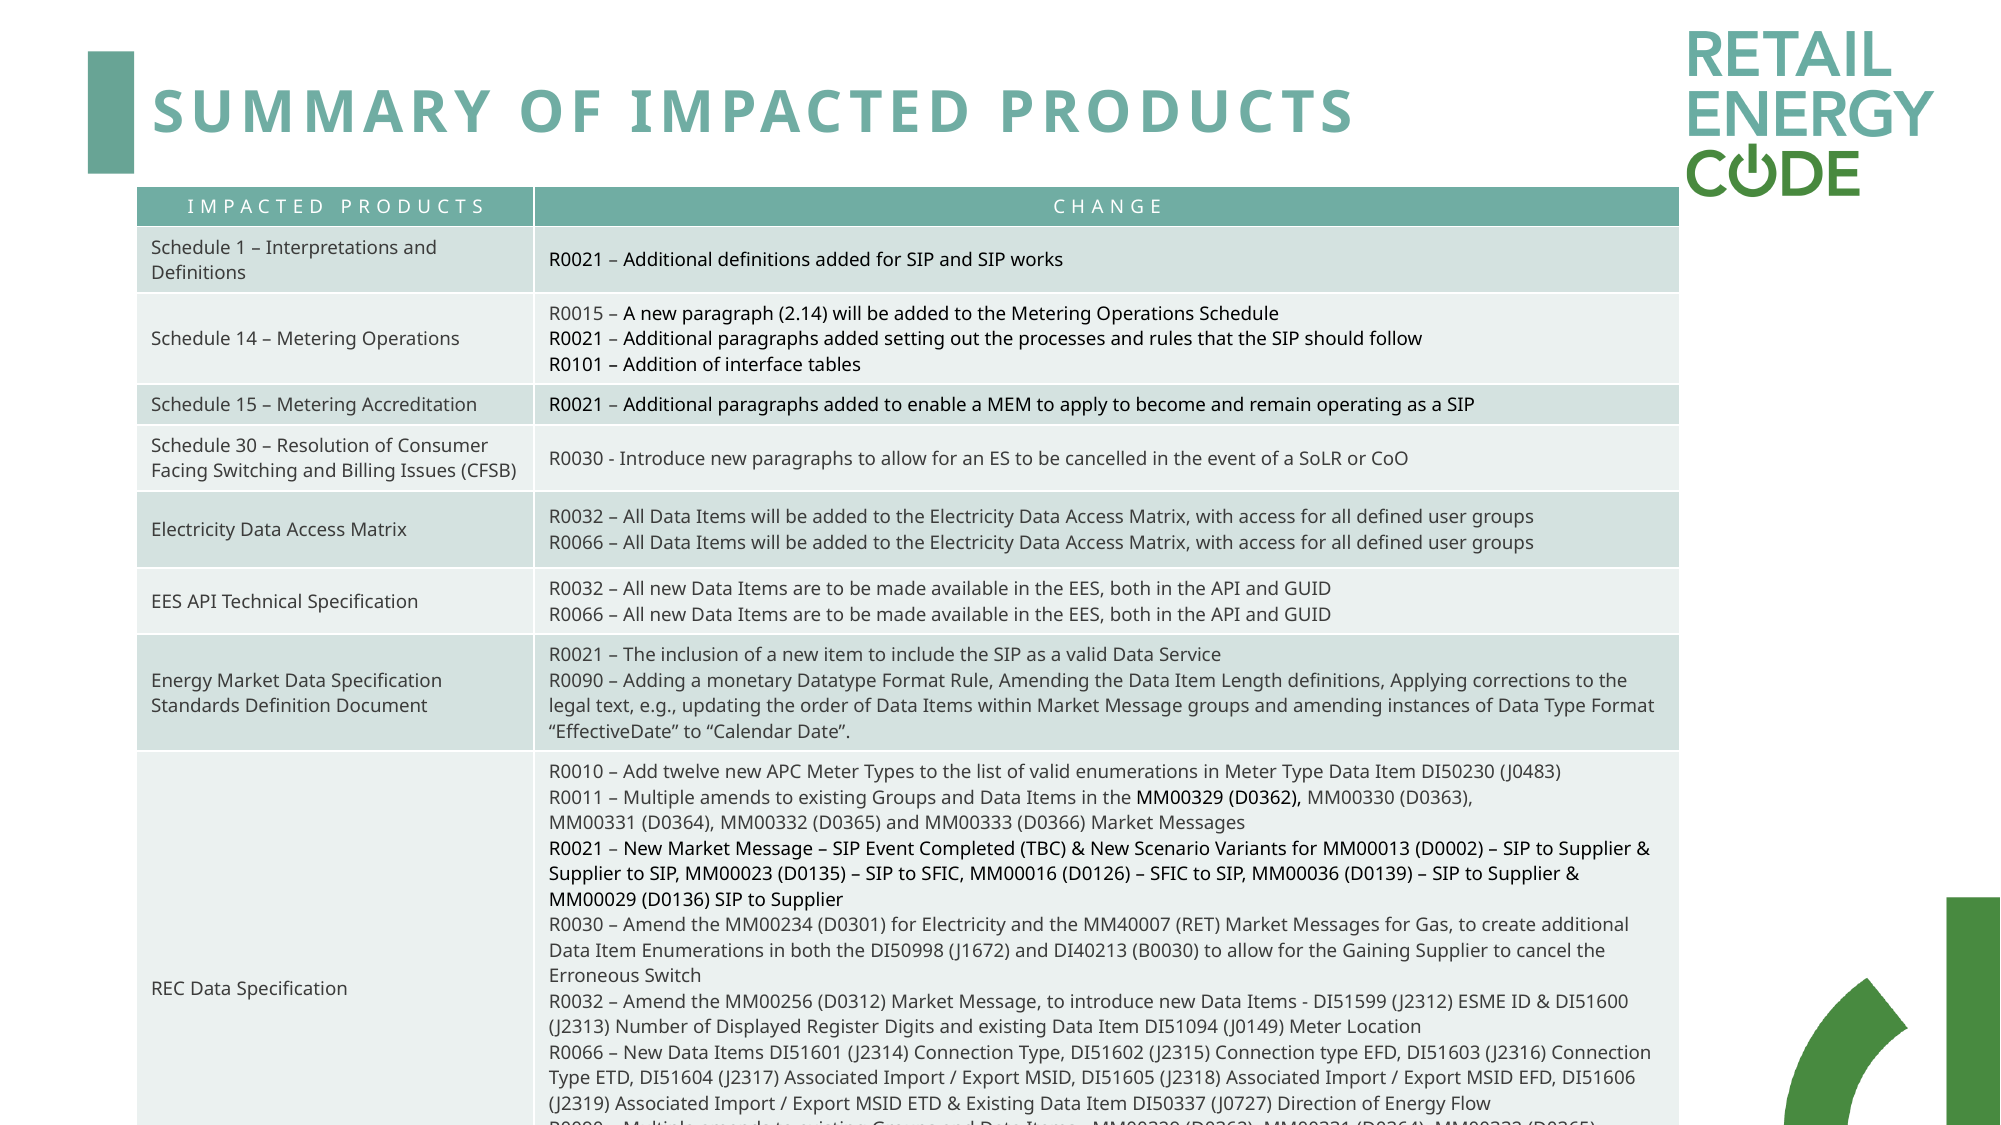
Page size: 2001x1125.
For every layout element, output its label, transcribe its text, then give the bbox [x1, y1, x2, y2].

table_cell R0015 – A new paragraph (2.14) will be added to the Metering Operations Schedule R0021 – Additional paragraphs added setting out the processes and rules that the SIP should follow R0101 – Addition of interface tables [535, 294, 1679, 383]
picture [1782, 897, 2000, 1125]
picture [1685, 27, 1936, 201]
table_cell Schedule 14 – Metering Operations [137, 294, 533, 383]
table_cell EES API Technical Specification [137, 569, 533, 633]
table_cell R0021 – Additional definitions added for SIP and SIP works [535, 227, 1679, 292]
table_header IMPACTED PRODUCTS [137, 187, 533, 226]
table_cell REC Data Specification [137, 752, 533, 1125]
table_cell Electricity Data Access Matrix [137, 492, 533, 567]
table_cell R0021 – The inclusion of a new item to include the SIP as a valid Data Service R0090 – Adding a monetary Datatype Format Rule, Amending the Data Item Length definitions, Applying corrections to the legal text, e.g., updating the order of Data Items within Market Message groups and amending instances of Data Type Format “EffectiveDate” to “Calendar Date”. [535, 635, 1679, 750]
table_cell R0032 – All new Data Items are to be made available in the EES, both in the API and GUID R0066 – All new Data Items are to be made available in the EES, both in the API and GUID [535, 569, 1679, 633]
table_cell Schedule 30 – Resolution of Consumer Facing Switching and Billing Issues (CFSB) [137, 426, 533, 490]
table_cell R0032 – All Data Items will be added to the Electricity Data Access Matrix, with access for all defined user groups R0066 – All Data Items will be added to the Electricity Data Access Matrix, with access for all defined user groups [535, 492, 1679, 567]
title SUMMARY OF IMPACTED PRODUCTS [137, 59, 1661, 169]
table_header CHANGE [535, 187, 1679, 226]
table_cell Energy Market Data Specification Standards Definition Document [137, 635, 533, 750]
table_cell R0030 - Introduce new paragraphs to allow for an ES to be cancelled in the event of a SoLR or CoO [535, 426, 1679, 490]
table_cell R0010 – Add twelve new APC Meter Types to the list of valid enumerations in Meter Type Data Item DI50230 (J0483) R0011 – Multiple amends to existing Groups and Data Items in the MM00329 (D0362), MM00330 (D0363), MM00331 (D0364), MM00332 (D0365) and MM00333 (D0366) Market Messages R0021 – New Market Message – SIP Event Completed (TBC) & New Scenario Variants for MM00013 (D0002) – SIP to Supplier & Supplier to SIP, MM00023 (D0135) – SIP to SFIC, MM00016 (D0126) – SFIC to SIP, MM00036 (D0139) – SIP to Supplier & MM00029 (D0136) SIP to Supplier R0030 – Amend the MM00234 (D0301) for Electricity and the MM40007 (RET) Market Messages for Gas, to create additional Data Item Enumerations in both the DI50998 (J1672) and DI40213 (B0030) to allow for the Gaining Supplier to cancel the Erroneous Switch R0032 – Amend the MM00256 (D0312) Market Message, to introduce new Data Items - DI51599 (J2312) ESME ID & DI51600 (J2313) Number of Displayed Register Digits and existing Data Item DI51094 (J0149) Meter Location R0066 – New Data Items DI51601 (J2314) Connection Type, DI51602 (J2315) Connection type EFD, DI51603 (J2316) Connection Type ETD, DI51604 (J2317) Associated Import / Export MSID, DI51605 (J2318) Associated Import / Export MSID EFD, DI51606 (J2319) Associated Import / Export MSID ETD & Existing Data Item DI50337 (J0727) Direction of Energy Flow R0090 – Multiple amends to existing Groups and Data Items - MM00329 (D0362), MM00331 (D0364), MM00332 (D0365), MM00333 (D0366) R0102 – Up-version the MM00256 Market Message (D0312) from 002 to 003 and add new rules to state the number of register digits that should be displayed for certain types of smart meter. [535, 752, 1679, 1125]
table_cell R0021 – Additional paragraphs added to enable a MEM to apply to become and remain operating as a SIP [535, 385, 1679, 424]
table_cell Schedule 1 – Interpretations and Definitions [137, 227, 533, 292]
table_cell Schedule 15 – Metering Accreditation [137, 385, 533, 424]
